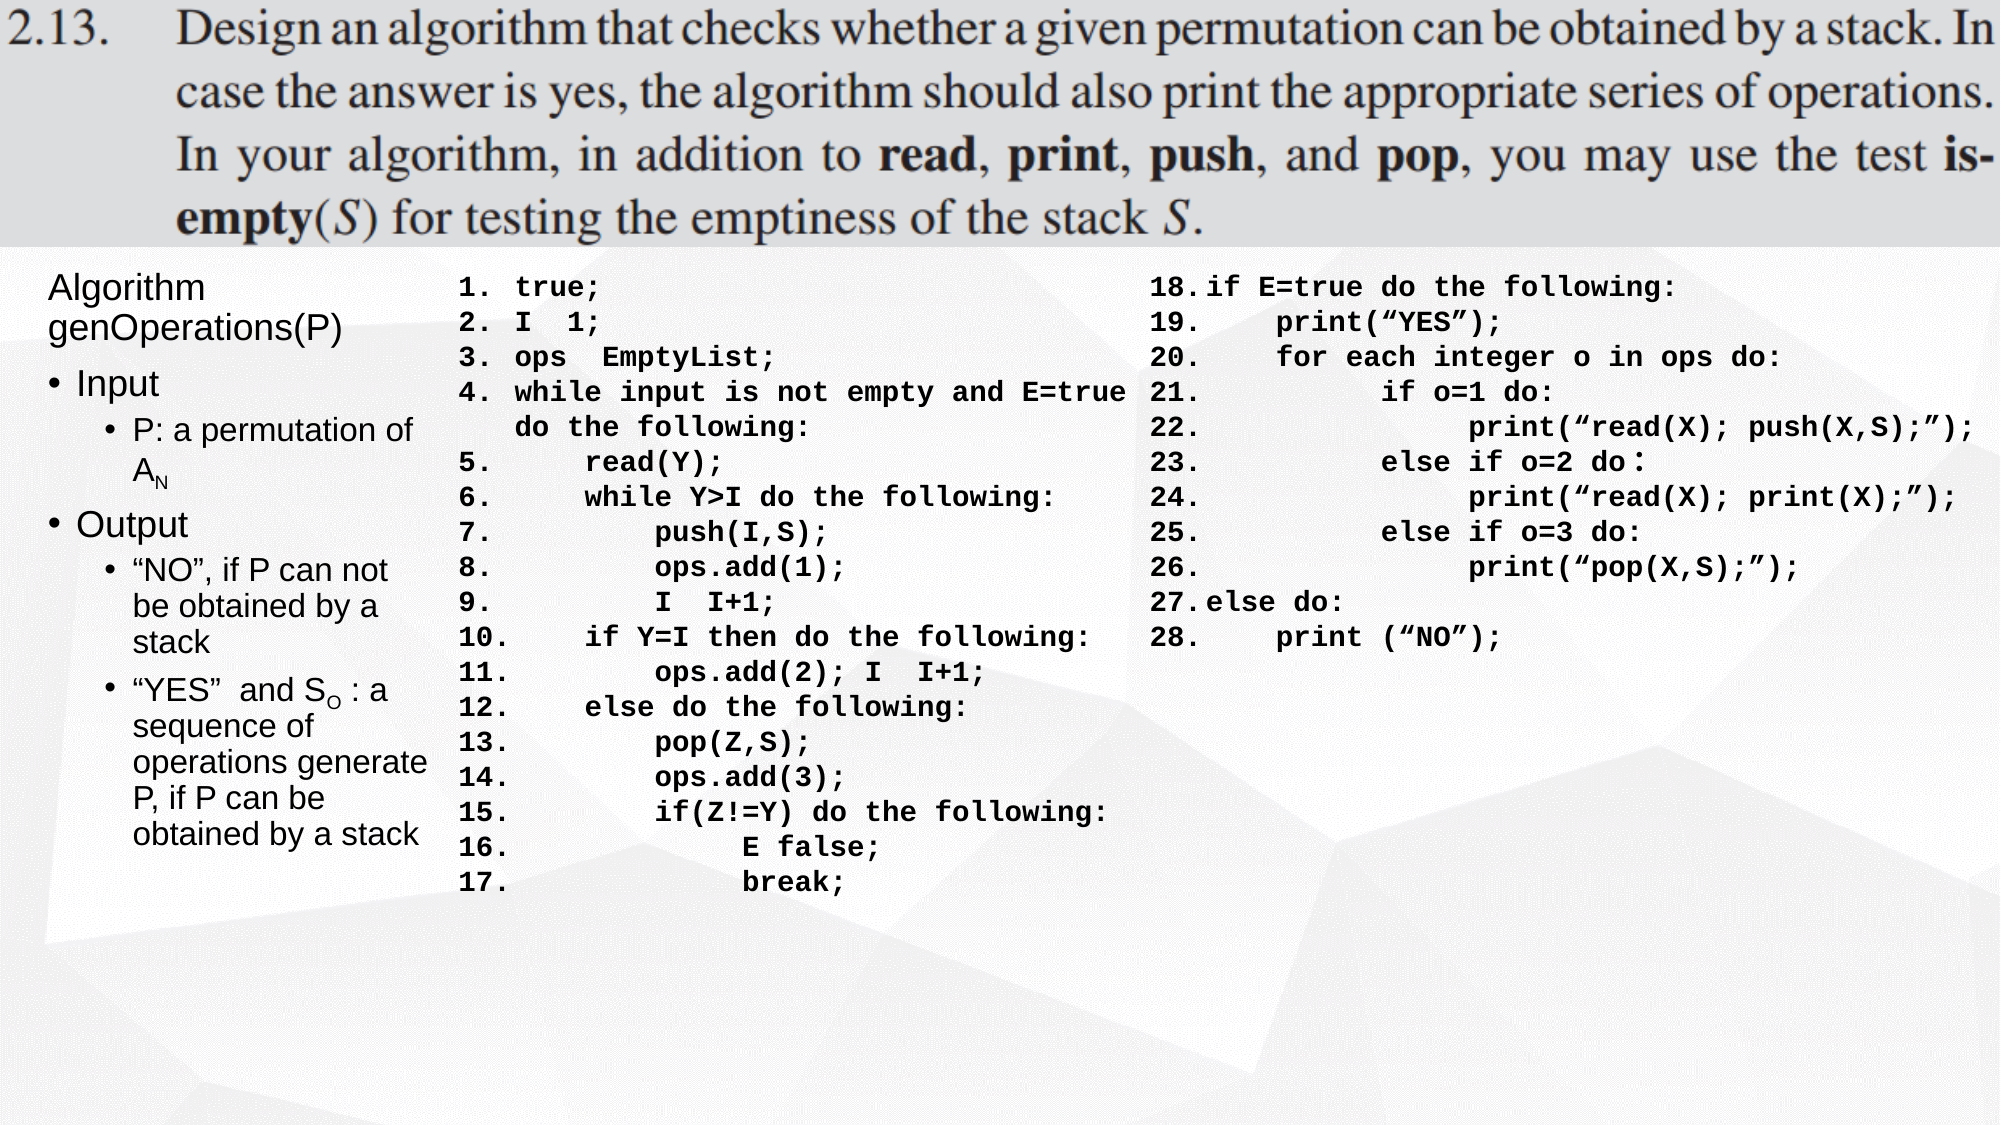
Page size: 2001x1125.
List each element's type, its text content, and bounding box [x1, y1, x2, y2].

list Algorithm genOperations(P) Input P: a permutation of AN Output “NO”, if P can not be obtained by a stack “YES” and SO : a sequence of operations generate P, if P can be obtained by a stack [33, 260, 444, 1099]
text_box if E=true do the following: print(“YES”); for each integer o in ops do: if o=1 do: print(“read(X); push(X,S);”); else if o=2 do： print(“read(X); print(X);”); else if o=3 do: print(“pop(X,S);”); else do: print (“NO”); [1134, 260, 2000, 660]
picture [0, 0, 2001, 1125]
